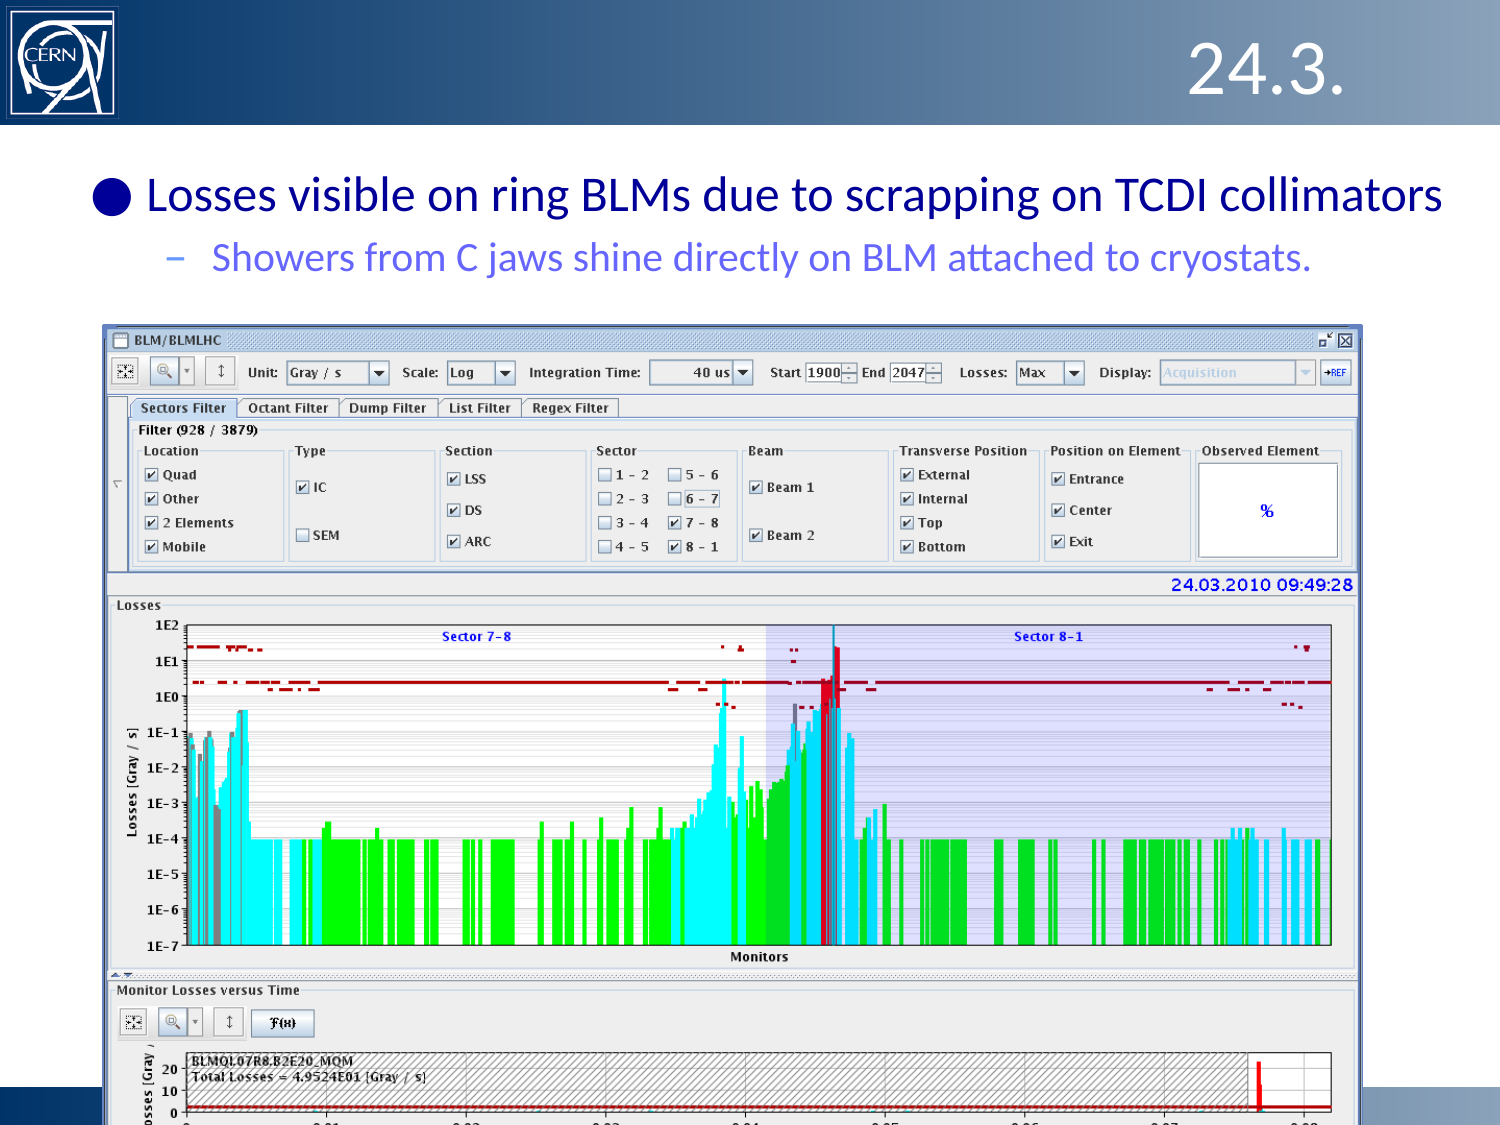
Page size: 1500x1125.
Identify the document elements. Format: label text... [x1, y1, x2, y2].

picture [6, 6, 119, 119]
title 24.3. [124, 0, 1363, 126]
picture [101, 324, 1363, 1125]
list Losses visible on ring BLMs due to scrapping on TCDI collimators Showers from C jaws shine directly on BLM attached to cryostats. [74, 153, 1500, 1029]
